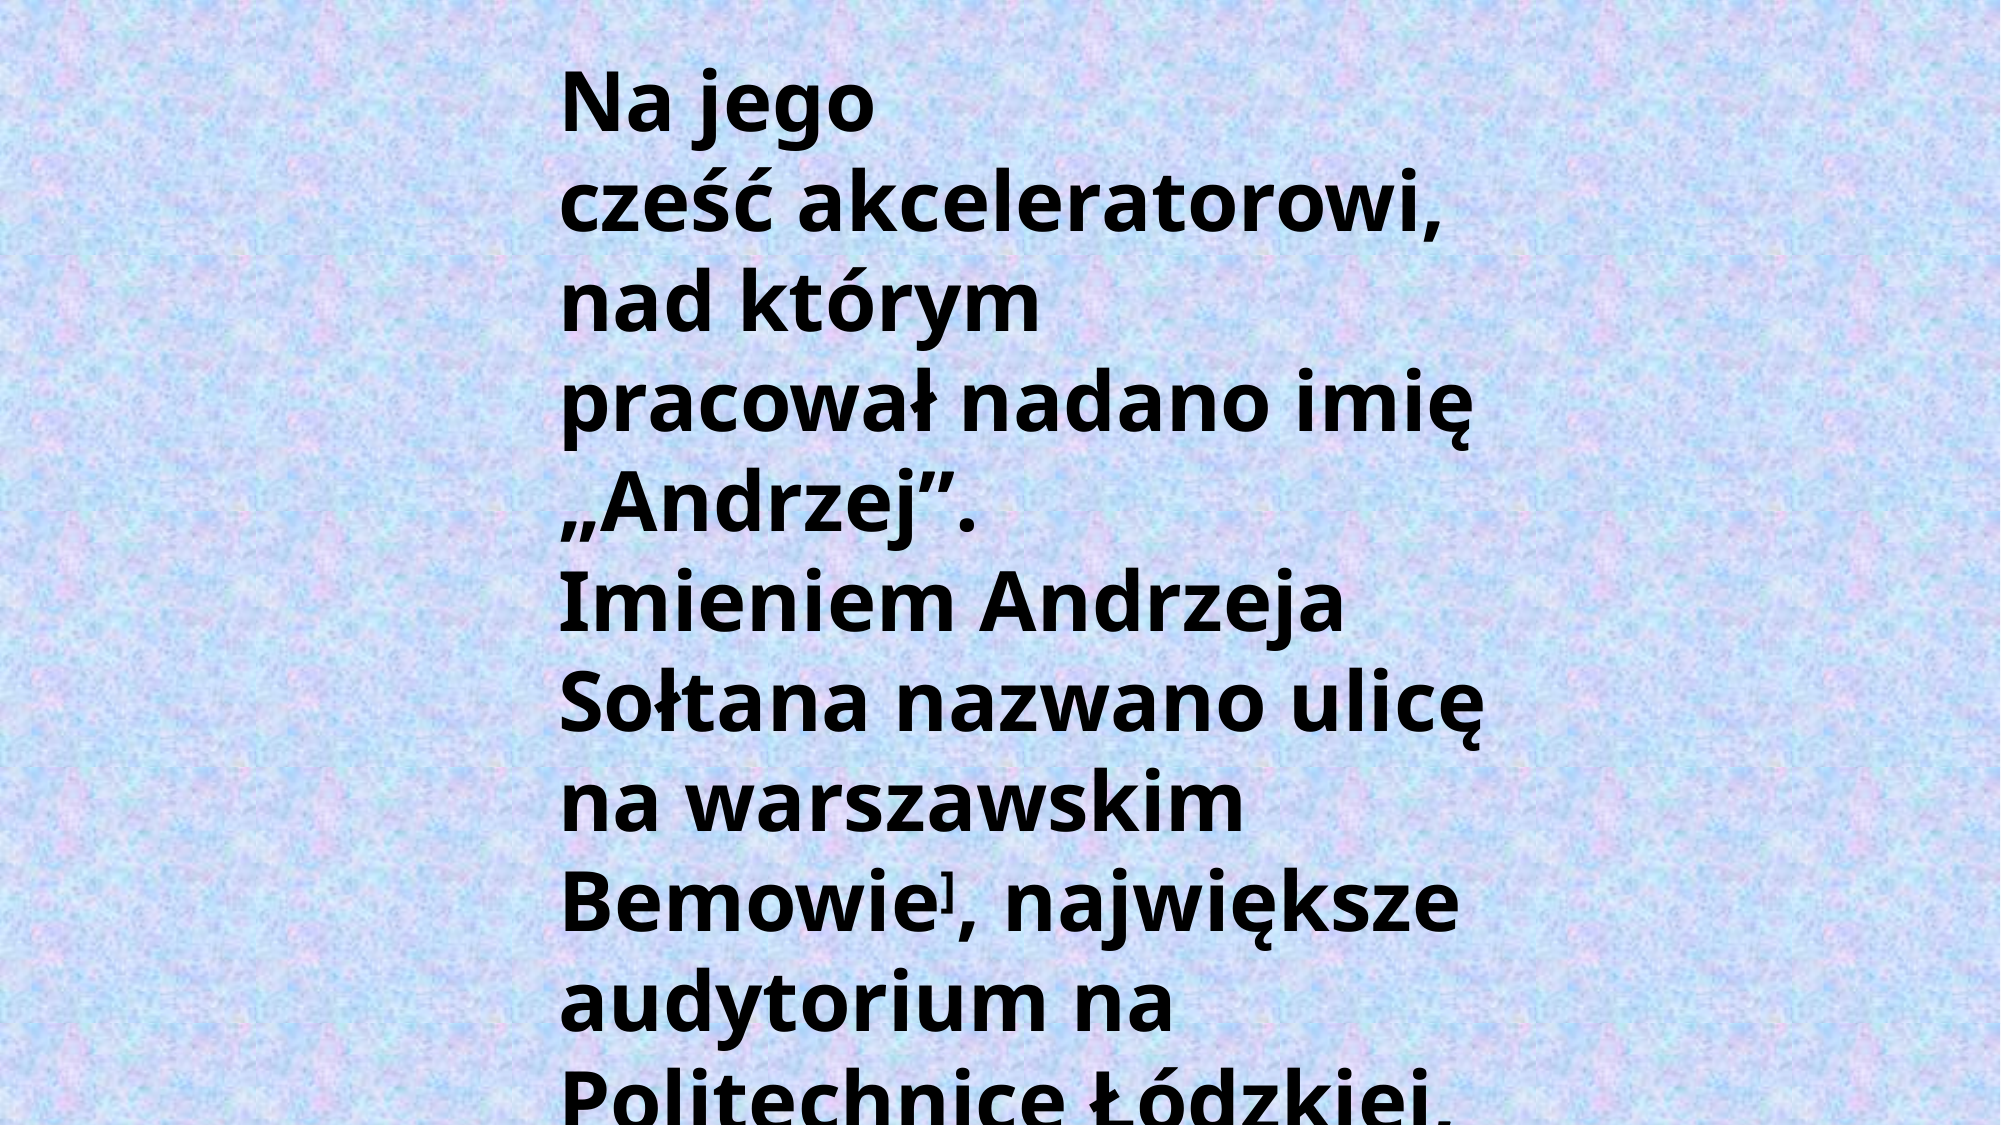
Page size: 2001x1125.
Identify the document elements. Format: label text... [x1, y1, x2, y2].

text_box Na jego cześć akceleratorowi, nad którym pracował nadano imię „Andrzej”. Imieniem Andrzeja Sołtana nazwano ulicę na warszawskim Bemowie], największe audytorium na Politechnice Łódzkiej, a także Instytut Badań Jądrowych (później Instytut Problemów Jądrowych) oraz prowadzącą do niego ulicę w Świerku. [543, 40, 1524, 1125]
picture [0, 0, 2001, 1125]
